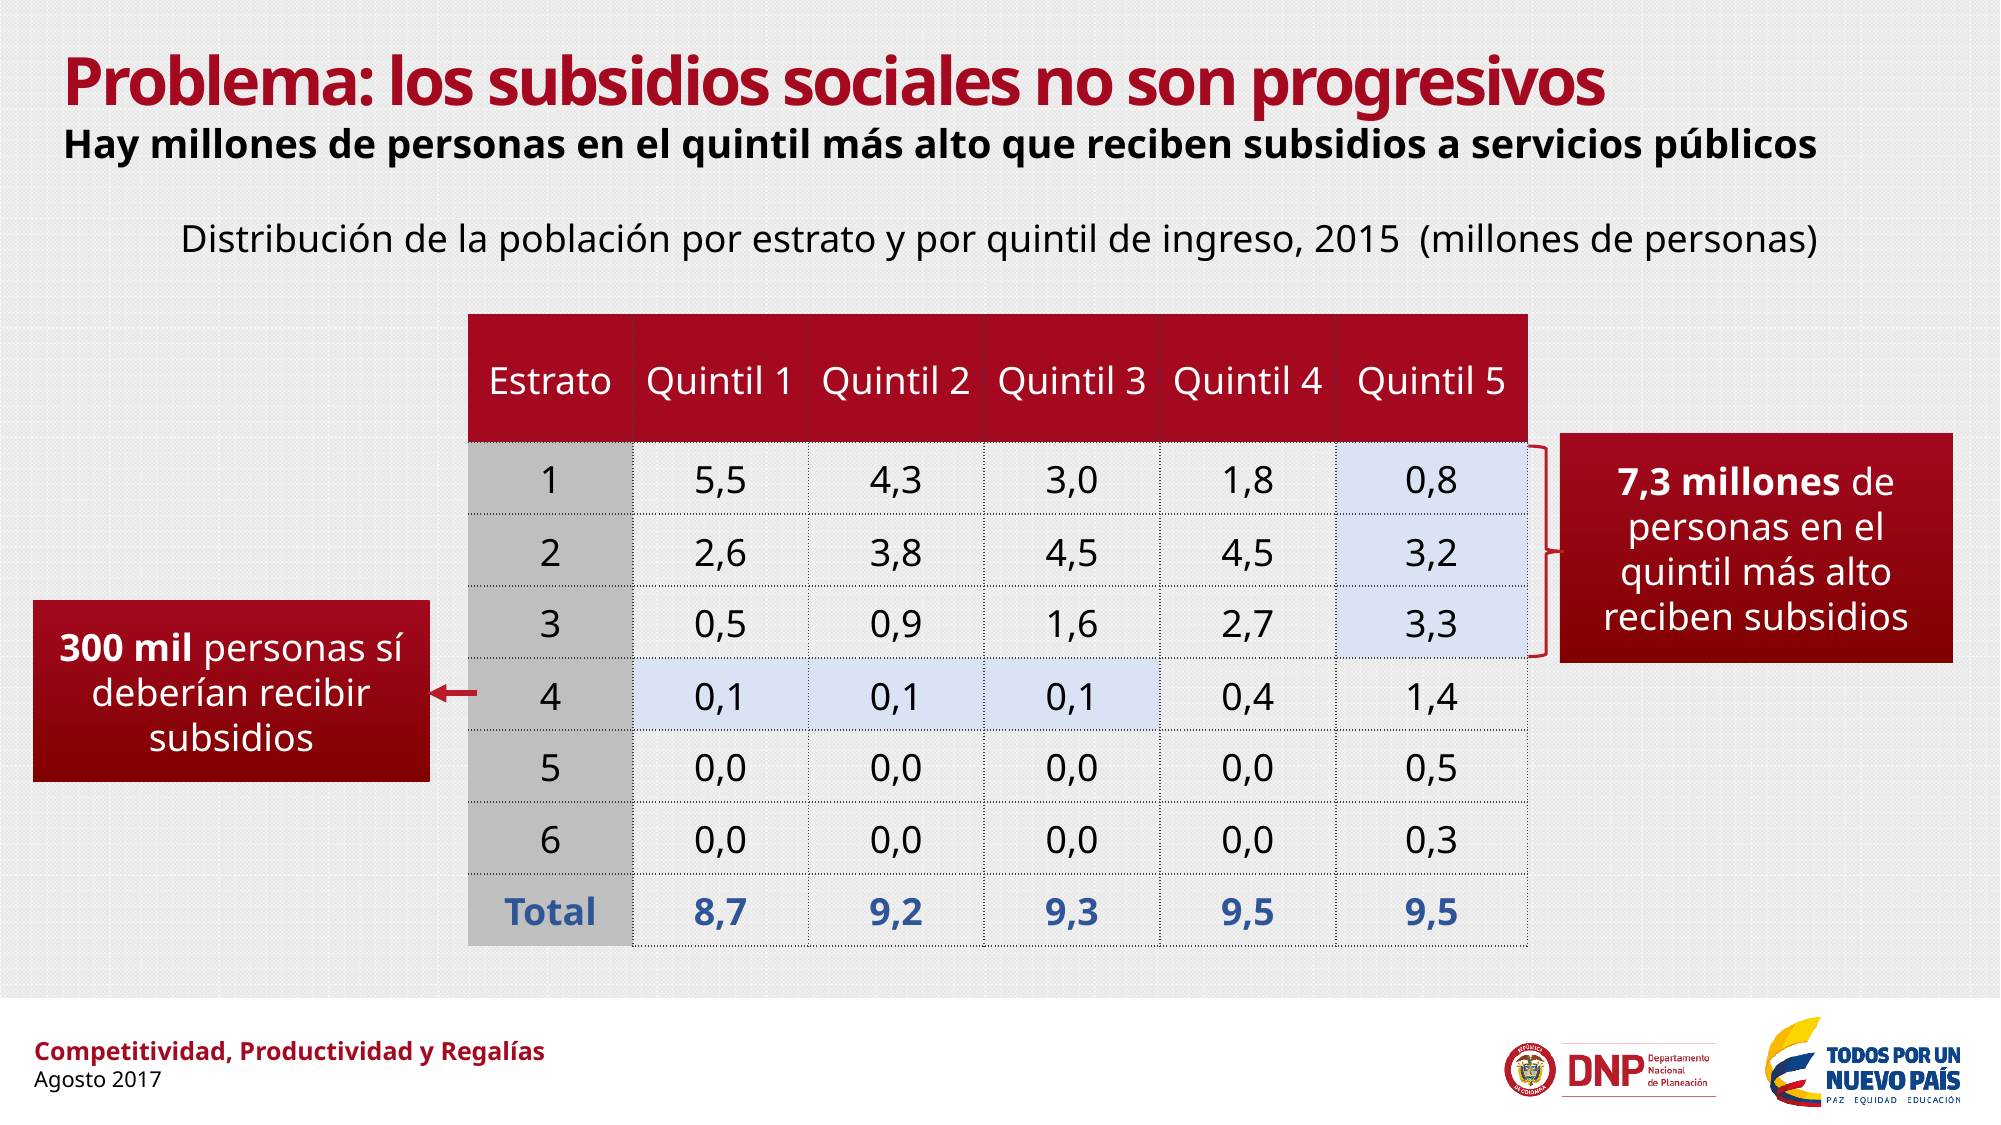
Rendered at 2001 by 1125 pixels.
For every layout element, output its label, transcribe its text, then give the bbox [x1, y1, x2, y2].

table_cell 9,3 [984, 874, 1160, 946]
text_box 7,3 millones de personas en el quintil más alto reciben subsidios [1559, 433, 1953, 663]
table_cell 0,1 [984, 658, 1160, 730]
text_box Distribución de la población por estrato y por quintil de ingreso, 2015 (millones de personas) [0, 207, 2000, 268]
table_cell 9,2 [808, 874, 984, 946]
table_cell 3,0 [984, 442, 1160, 514]
table_cell 2,6 [633, 514, 808, 586]
table_cell 0,0 [633, 730, 808, 802]
text_box [1528, 445, 1564, 658]
table_header Estrato [468, 314, 633, 442]
table_cell Total [468, 874, 633, 946]
table_cell 3 [468, 586, 633, 658]
table_cell 5 [468, 730, 633, 802]
title Problema: los subsidios sociales no son progresivos [47, 30, 1953, 116]
table_cell 9,5 [1336, 874, 1528, 946]
table_cell 1 [468, 442, 633, 514]
table_cell 0,0 [1160, 802, 1336, 874]
table_cell 0,0 [984, 730, 1160, 802]
table_cell 0,5 [633, 586, 808, 658]
table_cell 4 [468, 658, 633, 730]
table_cell 9,5 [1160, 874, 1336, 946]
table_cell 1,8 [1160, 442, 1336, 514]
table_cell 2,7 [1160, 586, 1336, 658]
table_cell 2 [468, 514, 633, 586]
table_cell 0,8 [1336, 442, 1528, 514]
table_header Quintil 1 [633, 314, 808, 442]
table_cell 0,9 [808, 586, 984, 658]
table_cell 0,0 [1160, 730, 1336, 802]
table_header Quintil 2 [808, 314, 984, 442]
table_header Quintil 3 [984, 314, 1160, 442]
table_cell 0,4 [1160, 658, 1336, 730]
table_cell 4,5 [984, 514, 1160, 586]
table_cell 3,3 [1336, 586, 1528, 658]
table_cell 0,1 [808, 658, 984, 730]
table_cell 0,0 [633, 802, 808, 874]
text_box 300 mil personas sí deberían recibir subsidios [33, 600, 430, 782]
table_cell 1,6 [984, 586, 1160, 658]
table_header Quintil 4 [1160, 314, 1336, 442]
list Hay millones de personas en el quintil más alto que reciben subsidios a servicios públicos [47, 116, 1954, 176]
table_cell 8,7 [633, 874, 808, 946]
table_cell 0,0 [808, 802, 984, 874]
table_cell 6 [468, 802, 633, 874]
table_header Quintil 5 [1336, 314, 1528, 442]
picture [0, 0, 2001, 1125]
table_cell 0,3 [1336, 802, 1528, 874]
table_cell 5,5 [633, 442, 808, 514]
table_cell 4,5 [1160, 514, 1336, 586]
table_cell 0,1 [633, 658, 808, 730]
table_cell 0,0 [808, 730, 984, 802]
table_cell 1,4 [1336, 658, 1528, 730]
table_cell 0,5 [1336, 730, 1528, 802]
table_cell 0,0 [984, 802, 1160, 874]
table_cell 4,3 [808, 442, 984, 514]
table_cell 3,8 [808, 514, 984, 586]
table_cell 3,2 [1336, 514, 1528, 586]
